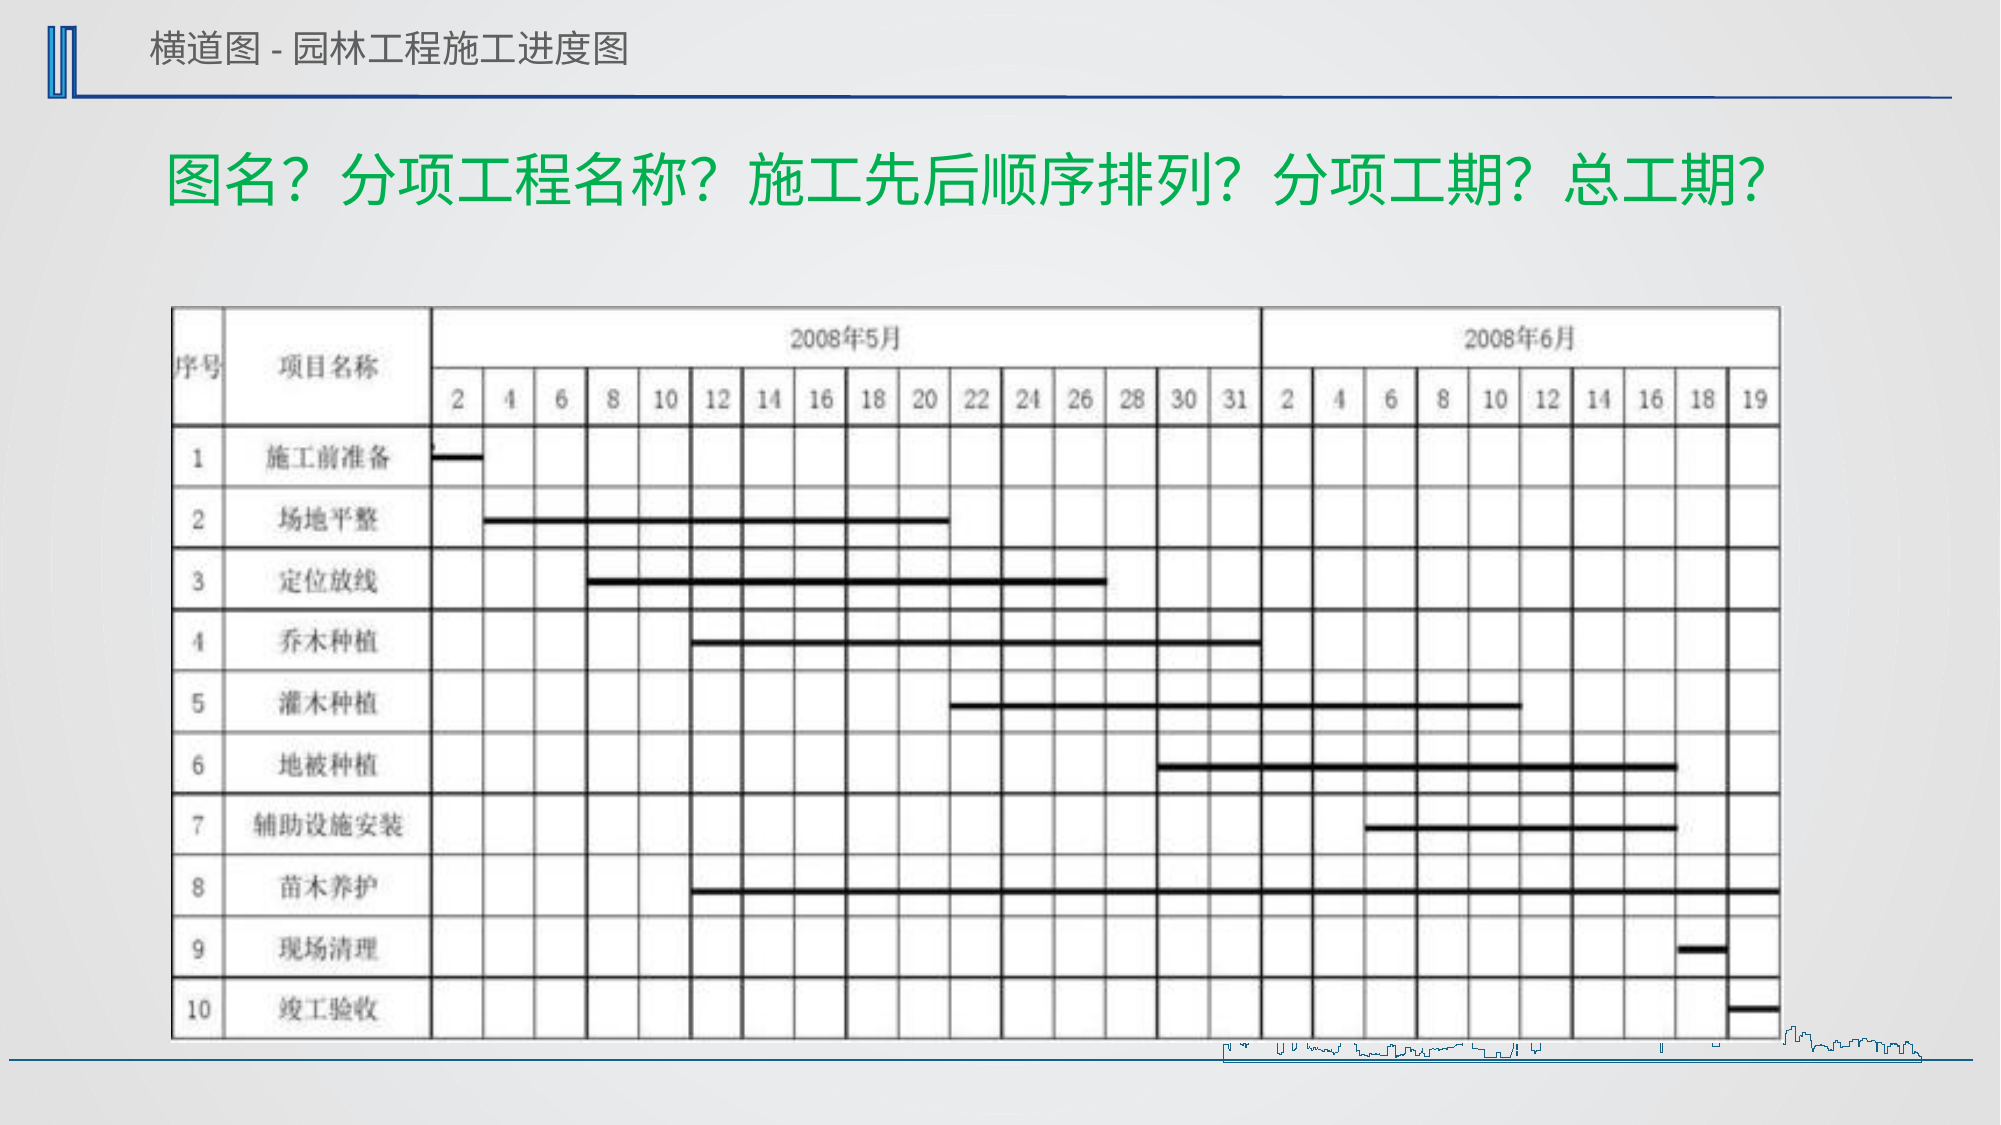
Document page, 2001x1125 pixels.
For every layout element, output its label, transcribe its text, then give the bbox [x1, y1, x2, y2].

picture [170, 306, 1784, 1043]
slide_number [137, 1042, 588, 1103]
text_box 图名？分项工程名称？施工先后顺序排列？分项工期？总工期？ [150, 135, 1788, 221]
text_box 横道图-园林工程施工进度图 [134, 17, 813, 78]
